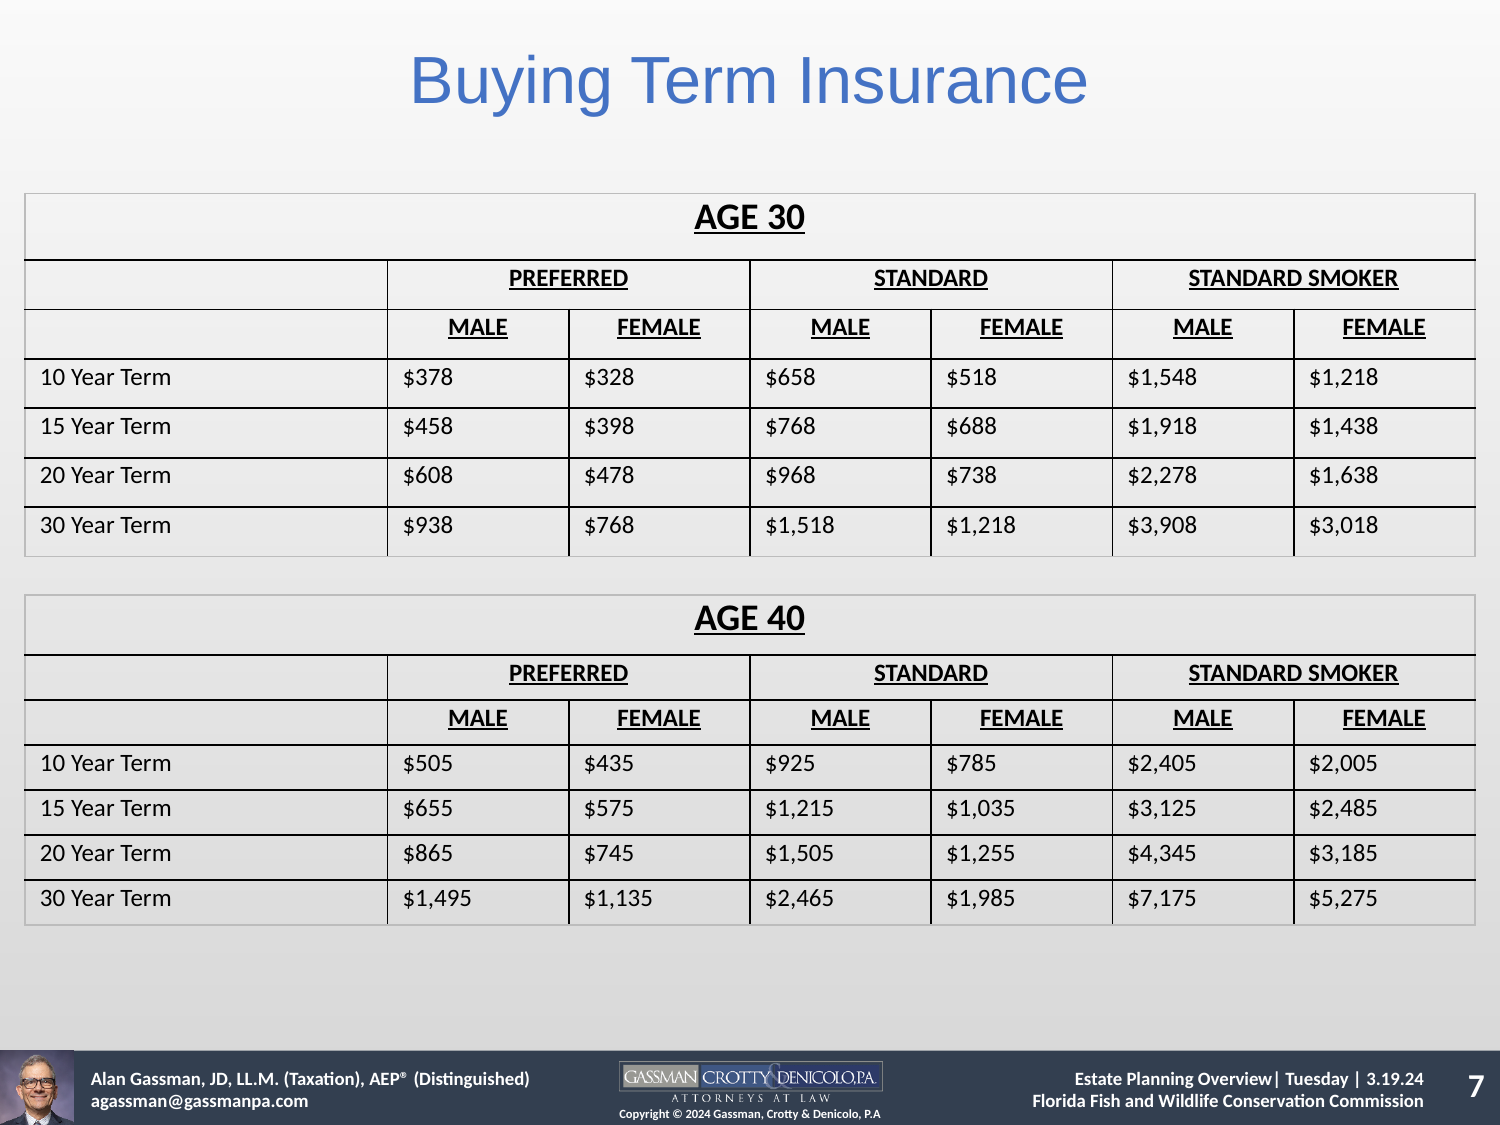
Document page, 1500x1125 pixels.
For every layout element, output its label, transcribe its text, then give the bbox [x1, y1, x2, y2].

table_cell $2,278 [1113, 459, 1293, 506]
table_cell $328 [570, 360, 749, 407]
table_cell $378 [388, 360, 568, 407]
table_header AGE 30 [26, 194, 1474, 259]
table_header AGE 40 [26, 596, 1474, 654]
table_cell $1,548 [1113, 360, 1293, 407]
table_cell [26, 261, 387, 309]
table_cell $658 [751, 360, 930, 407]
table_cell 10 Year Term [26, 746, 387, 789]
table_cell $435 [570, 746, 749, 789]
table_cell PREFERRED [388, 261, 749, 309]
table_cell $608 [388, 459, 568, 506]
table_cell STANDARD [751, 261, 1112, 309]
table_cell $3,908 [1113, 508, 1293, 556]
table_cell $1,255 [932, 836, 1112, 879]
table_cell $505 [388, 746, 568, 789]
table_cell STANDARD SMOKER [1113, 261, 1474, 309]
table_cell $1,505 [751, 836, 930, 879]
table_cell 20 Year Term [26, 836, 387, 879]
table_cell STANDARD SMOKER [1113, 656, 1474, 699]
table_cell $688 [932, 409, 1112, 457]
picture [0, 1050, 74, 1125]
table_cell $5,275 [1295, 881, 1474, 924]
table_cell $458 [388, 409, 568, 457]
table_cell $2,005 [1295, 746, 1474, 789]
table_cell 15 Year Term [26, 409, 387, 457]
table_cell STANDARD [751, 656, 1112, 699]
table_cell $1,135 [570, 881, 749, 924]
table_cell $1,495 [388, 881, 568, 924]
table_cell $768 [570, 508, 749, 556]
table_cell MALE [388, 701, 568, 744]
table_cell [26, 310, 387, 358]
table_cell [26, 656, 387, 699]
table_cell $1,518 [751, 508, 930, 556]
table_cell [26, 701, 387, 744]
table_cell $2,465 [751, 881, 930, 924]
table_cell $398 [570, 409, 749, 457]
table_cell $7,175 [1113, 881, 1293, 924]
table_cell MALE [751, 310, 930, 358]
table_cell $925 [751, 746, 930, 789]
table_cell 20 Year Term [26, 459, 387, 506]
table_cell FEMALE [932, 310, 1112, 358]
table_cell FEMALE [570, 310, 749, 358]
table_cell $1,035 [932, 791, 1112, 834]
table_cell MALE [1113, 701, 1293, 744]
table_cell MALE [1113, 310, 1293, 358]
table_cell $1,438 [1295, 409, 1474, 457]
table_cell 30 Year Term [26, 881, 387, 924]
table_cell FEMALE [932, 701, 1112, 744]
table_cell $1,918 [1113, 409, 1293, 457]
table_cell $1,985 [932, 881, 1112, 924]
table_cell $2,485 [1295, 791, 1474, 834]
table_cell $1,218 [1295, 360, 1474, 407]
table_cell $3,185 [1295, 836, 1474, 879]
table_cell $768 [751, 409, 930, 457]
picture [615, 1057, 885, 1105]
table_cell $2,405 [1113, 746, 1293, 789]
table_cell $865 [388, 836, 568, 879]
table_cell $478 [570, 459, 749, 506]
table_cell $745 [570, 836, 749, 879]
table_cell $655 [388, 791, 568, 834]
table_cell PREFERRED [388, 656, 749, 699]
table_cell 30 Year Term [26, 508, 387, 556]
table_cell FEMALE [1295, 310, 1474, 358]
table_cell $3,018 [1295, 508, 1474, 556]
title Buying Term Insurance [75, 36, 1425, 129]
table_cell MALE [388, 310, 568, 358]
table_cell $1,215 [751, 791, 930, 834]
table_cell FEMALE [570, 701, 749, 744]
table_cell $785 [932, 746, 1112, 789]
table_cell FEMALE [1295, 701, 1474, 744]
table_cell $1,638 [1295, 459, 1474, 506]
table_cell 15 Year Term [26, 791, 387, 834]
table_cell $4,345 [1113, 836, 1293, 879]
table_cell MALE [751, 701, 930, 744]
table_cell $575 [570, 791, 749, 834]
table_cell 10 Year Term [26, 360, 387, 407]
table_cell $518 [932, 360, 1112, 407]
table_cell $1,218 [932, 508, 1112, 556]
table_cell $738 [932, 459, 1112, 506]
table_cell $968 [751, 459, 930, 506]
table_cell $3,125 [1113, 791, 1293, 834]
table_cell $938 [388, 508, 568, 556]
